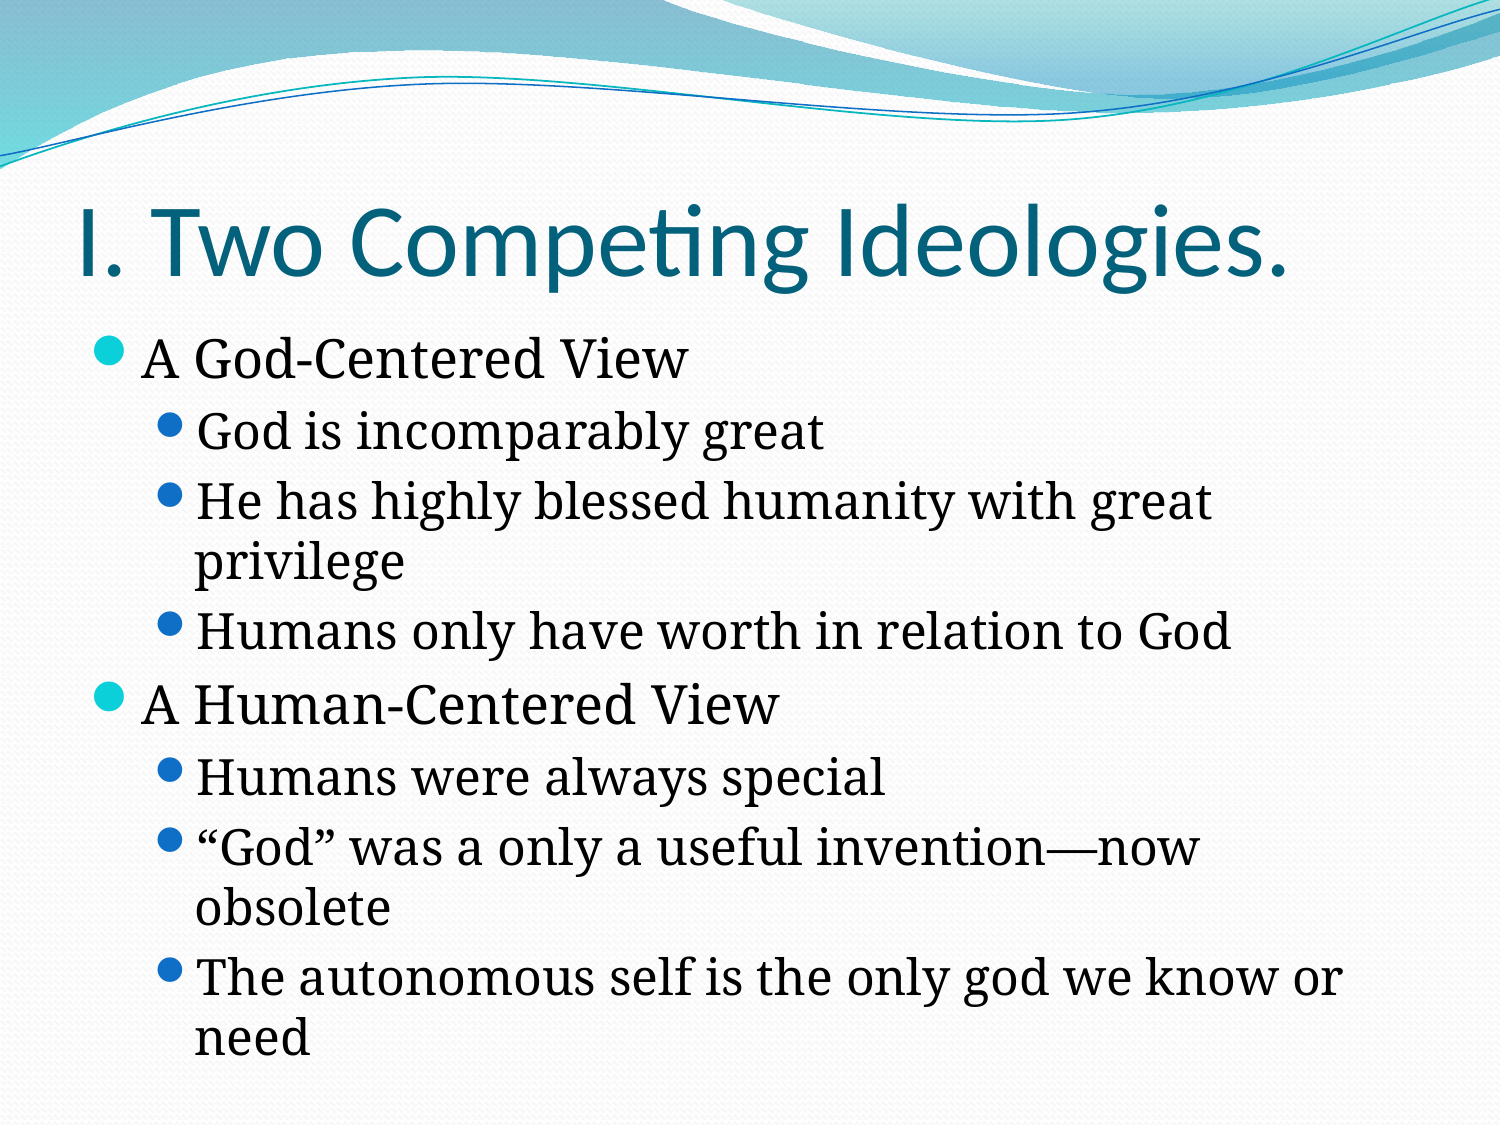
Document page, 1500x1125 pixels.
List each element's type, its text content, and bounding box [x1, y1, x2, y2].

title I. Two Competing Ideologies. [75, 115, 1425, 303]
list A God-Centered View God is incomparably great He has highly blessed humanity with great privilege Humans only have worth in relation to God A Human-Centered View Humans were always special “God” was a only a useful invention—now obsolete The autonomous self is the only god we know or need [75, 317, 1425, 1038]
